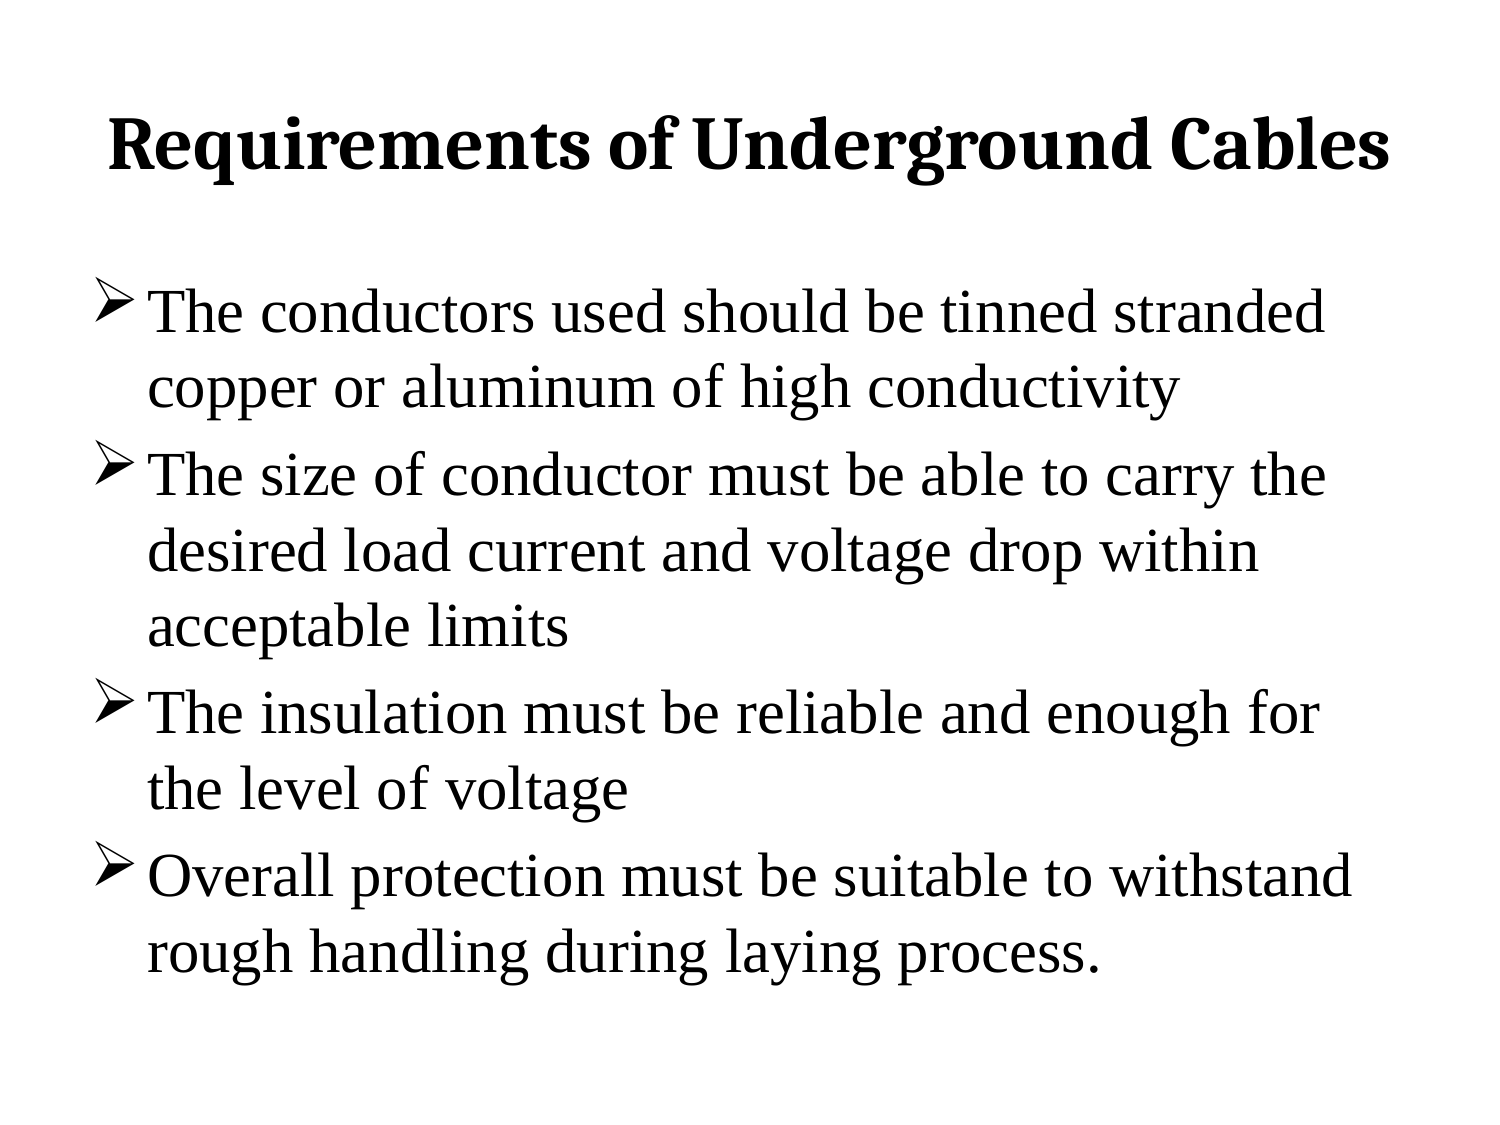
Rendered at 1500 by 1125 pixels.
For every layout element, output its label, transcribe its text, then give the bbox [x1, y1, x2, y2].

list The conductors used should be tinned stranded copper or aluminum of high conductivity The size of conductor must be able to carry the desired load current and voltage drop within acceptable limits The insulation must be reliable and enough for the level of voltage Overall protection must be suitable to withstand rough handling during laying process. [75, 262, 1425, 1005]
title Requirements of Underground Cables [75, 45, 1425, 233]
